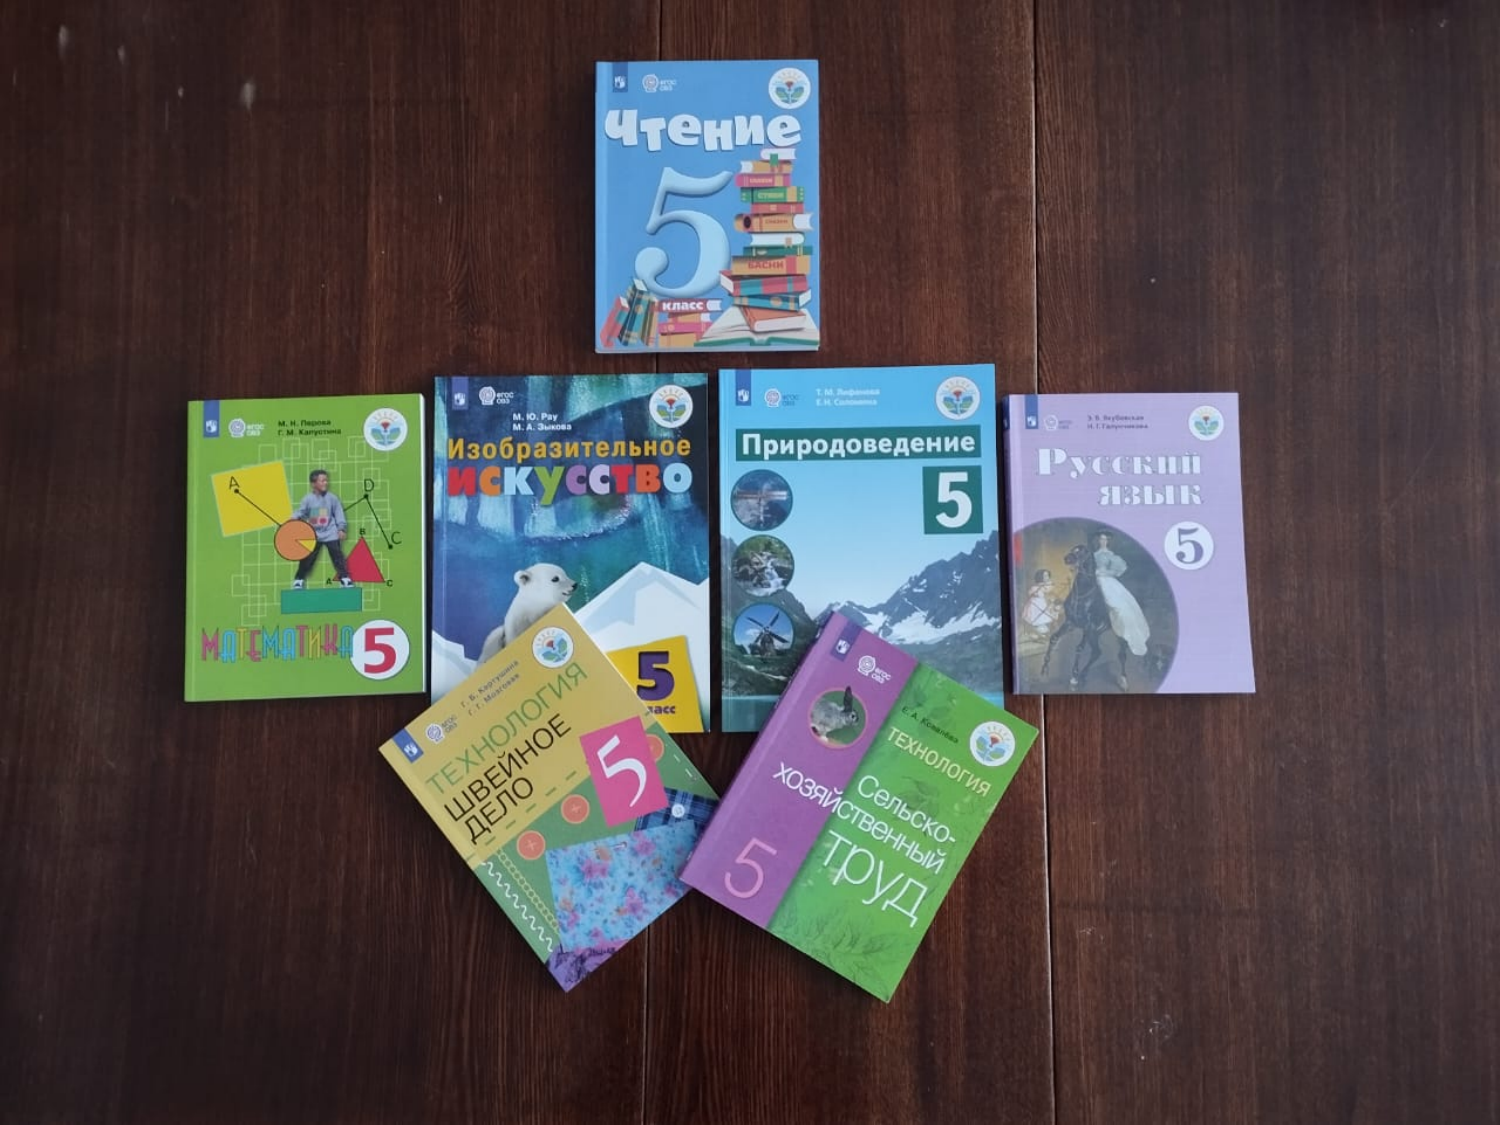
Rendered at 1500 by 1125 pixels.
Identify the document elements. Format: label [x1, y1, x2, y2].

list [0, 0, 1500, 1125]
